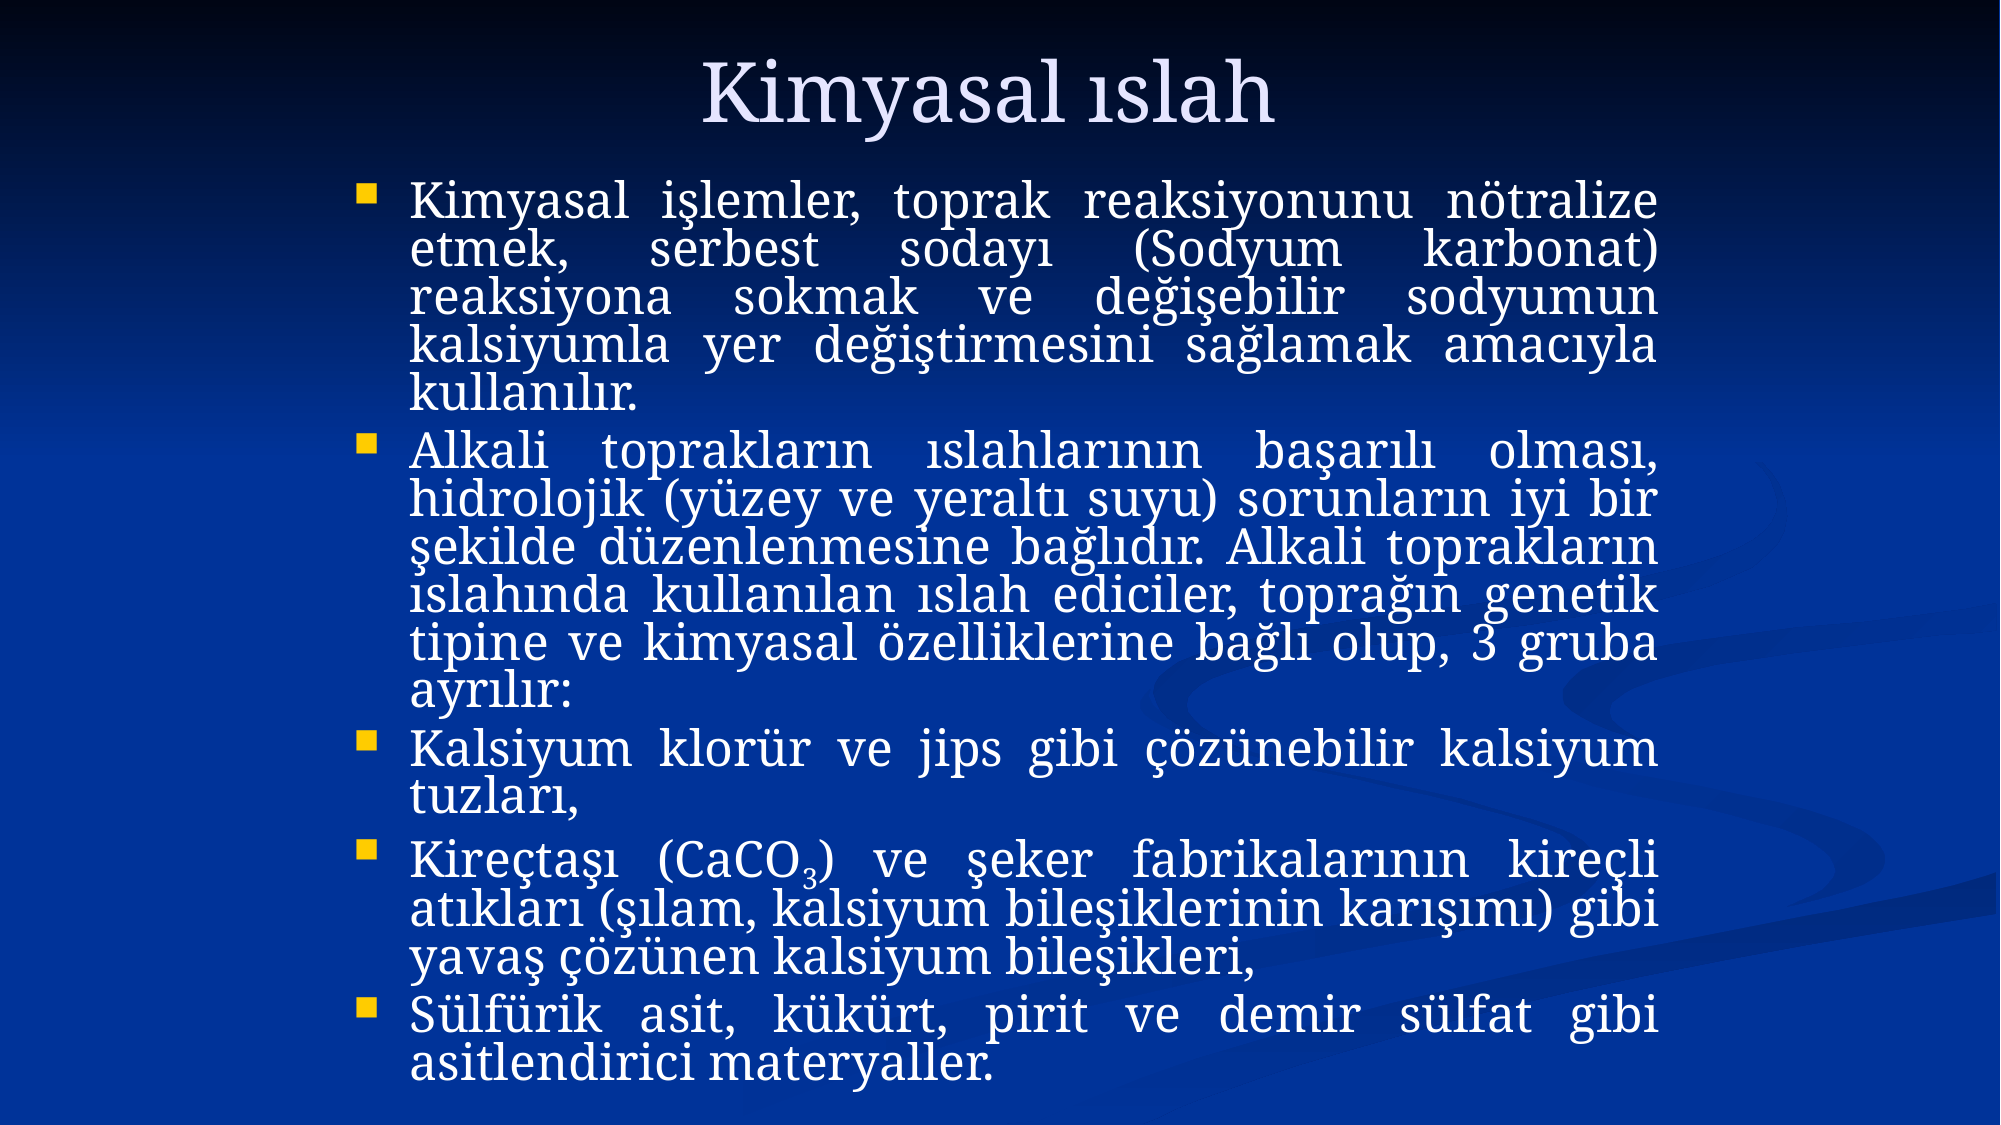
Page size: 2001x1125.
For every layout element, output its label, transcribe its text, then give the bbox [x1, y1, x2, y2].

list Kimyasal işlemler, toprak reaksiyonunu nötralize etmek, serbest sodayı (Sodyum karbonat) reaksiyona sokmak ve değişebilir sodyumun kalsiyumla yer değiştirmesini sağlamak amacıyla kullanılır. Alkali toprakların ıslahlarının başarılı olması, hidrolojik (yüzey ve yeraltı suyu) sorunların iyi bir şekilde düzenlenmesine bağlıdır. Alkali toprakların ıslahında kullanılan ıslah ediciler, toprağın genetik tipine ve kimyasal özelliklerine bağlı olup, 3 gruba ayrılır: Kalsiyum klorür ve jips gibi çözünebilir kalsiyum tuzları, Kireçtaşı (CaCO3) ve şeker fabrikalarının kireçli atıkları (şılam, kalsiyum bileşiklerinin karışımı) gibi yavaş çözünen kalsiyum bileşikleri, Sülfürik asit, kükürt, pirit ve demir sülfat gibi asitlendirici materyaller. [338, 172, 1675, 1005]
title Kimyasal ıslah [99, 45, 1900, 233]
